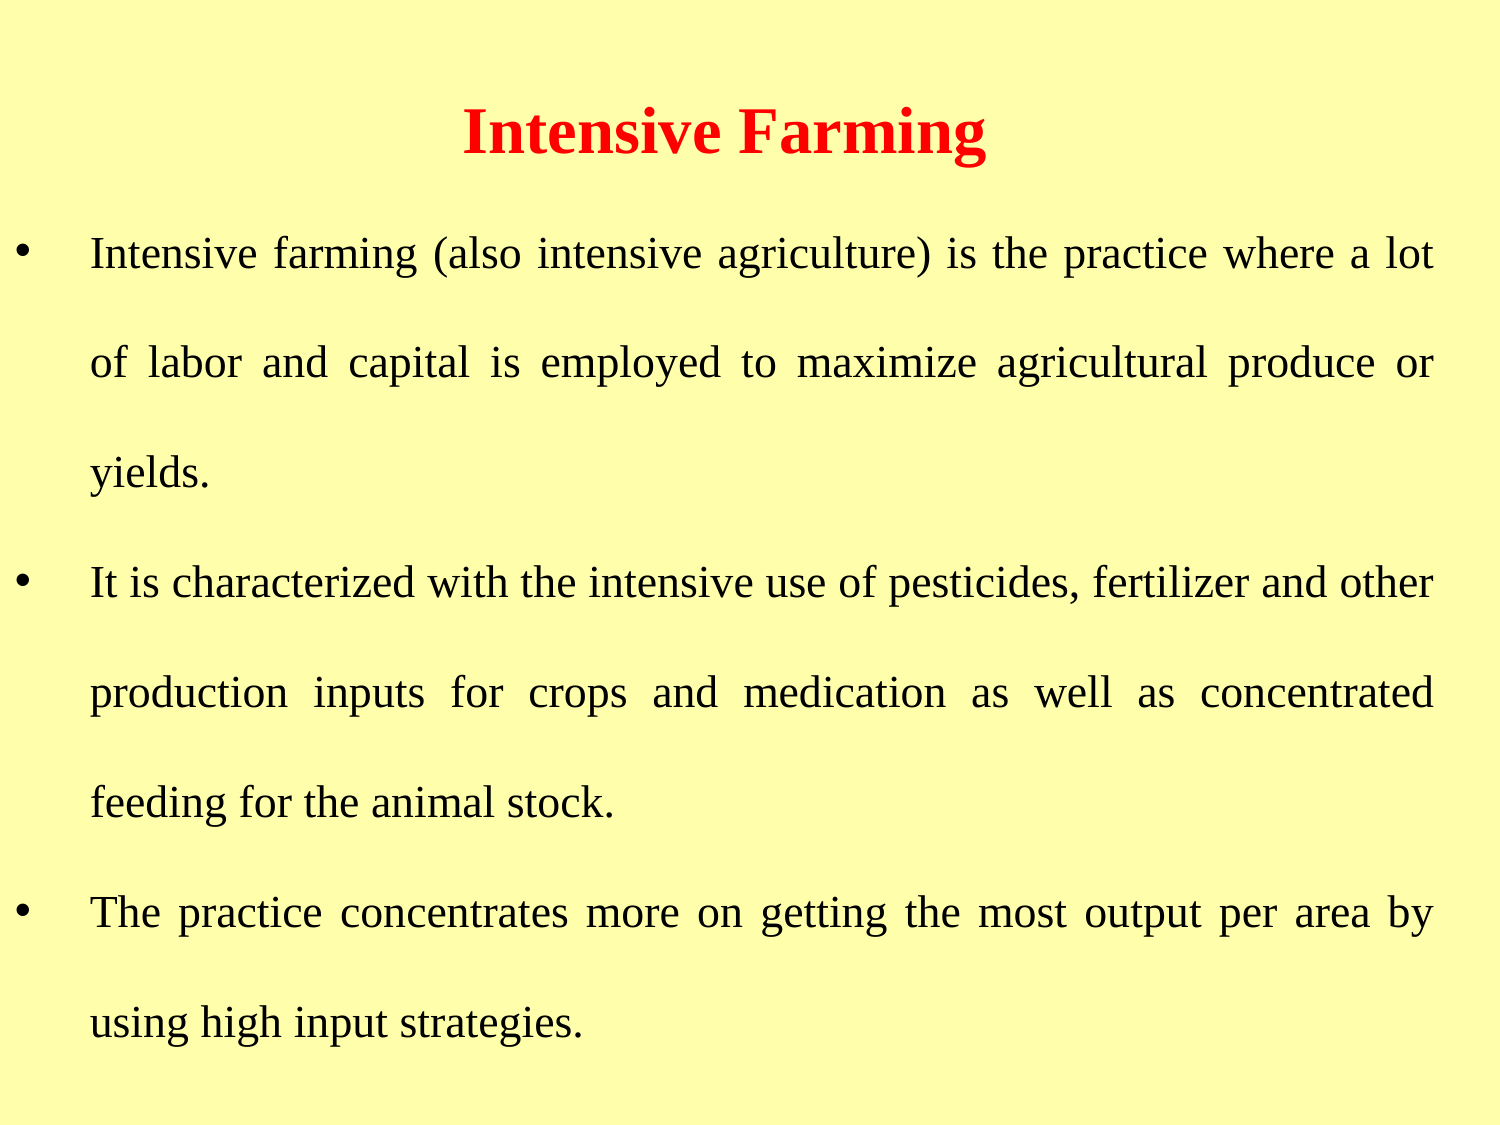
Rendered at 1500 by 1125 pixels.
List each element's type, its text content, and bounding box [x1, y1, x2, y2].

text_box Intensive Farming Intensive farming (also intensive agriculture) is the practice where a lot of labor and capital is employed to maximize agricultural produce or yields. It is characterized with the intensive use of pesticides, fertilizer and other production inputs for crops and medication as well as concentrated feeding for the animal stock. The practice concentrates more on getting the most output per area by using high input strategies. [0, 0, 1450, 1055]
